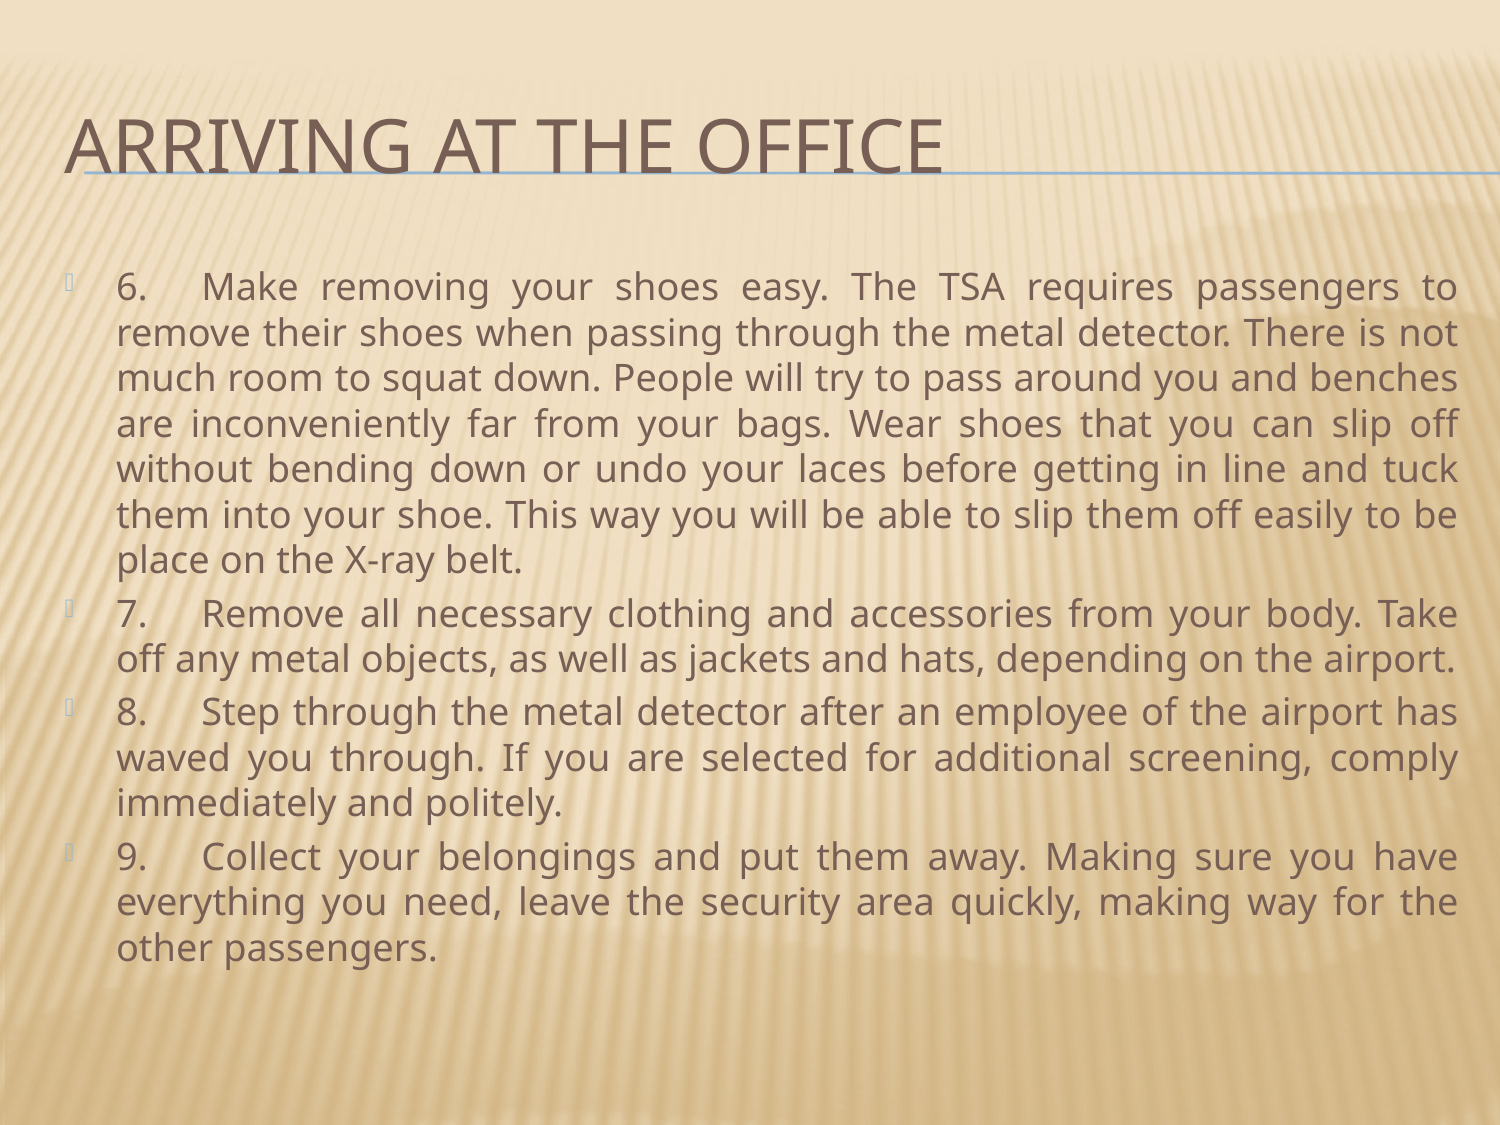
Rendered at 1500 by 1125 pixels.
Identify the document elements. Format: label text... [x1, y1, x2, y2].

title Arriving At The Office [50, 75, 1475, 213]
list 6. Make removing your shoes easy. The TSA requires passengers to remove their shoes when passing through the metal detector. There is not much room to squat down. People will try to pass around you and benches are inconveniently far from your bags. Wear shoes that you can slip off without bending down or undo your laces before getting in line and tuck them into your shoe. This way you will be able to slip them off easily to be place on the X-ray belt. 7. Remove all necessary clothing and accessories from your body. Take off any metal objects, as well as jackets and hats, depending on the airport. 8. Step through the metal detector after an employee of the airport has waved you through. If you are selected for additional screening, comply immediately and politely. 9. Collect your belongings and put them away. Making sure you have everything you need, leave the security area quickly, making way for the other passengers. [50, 254, 1475, 998]
